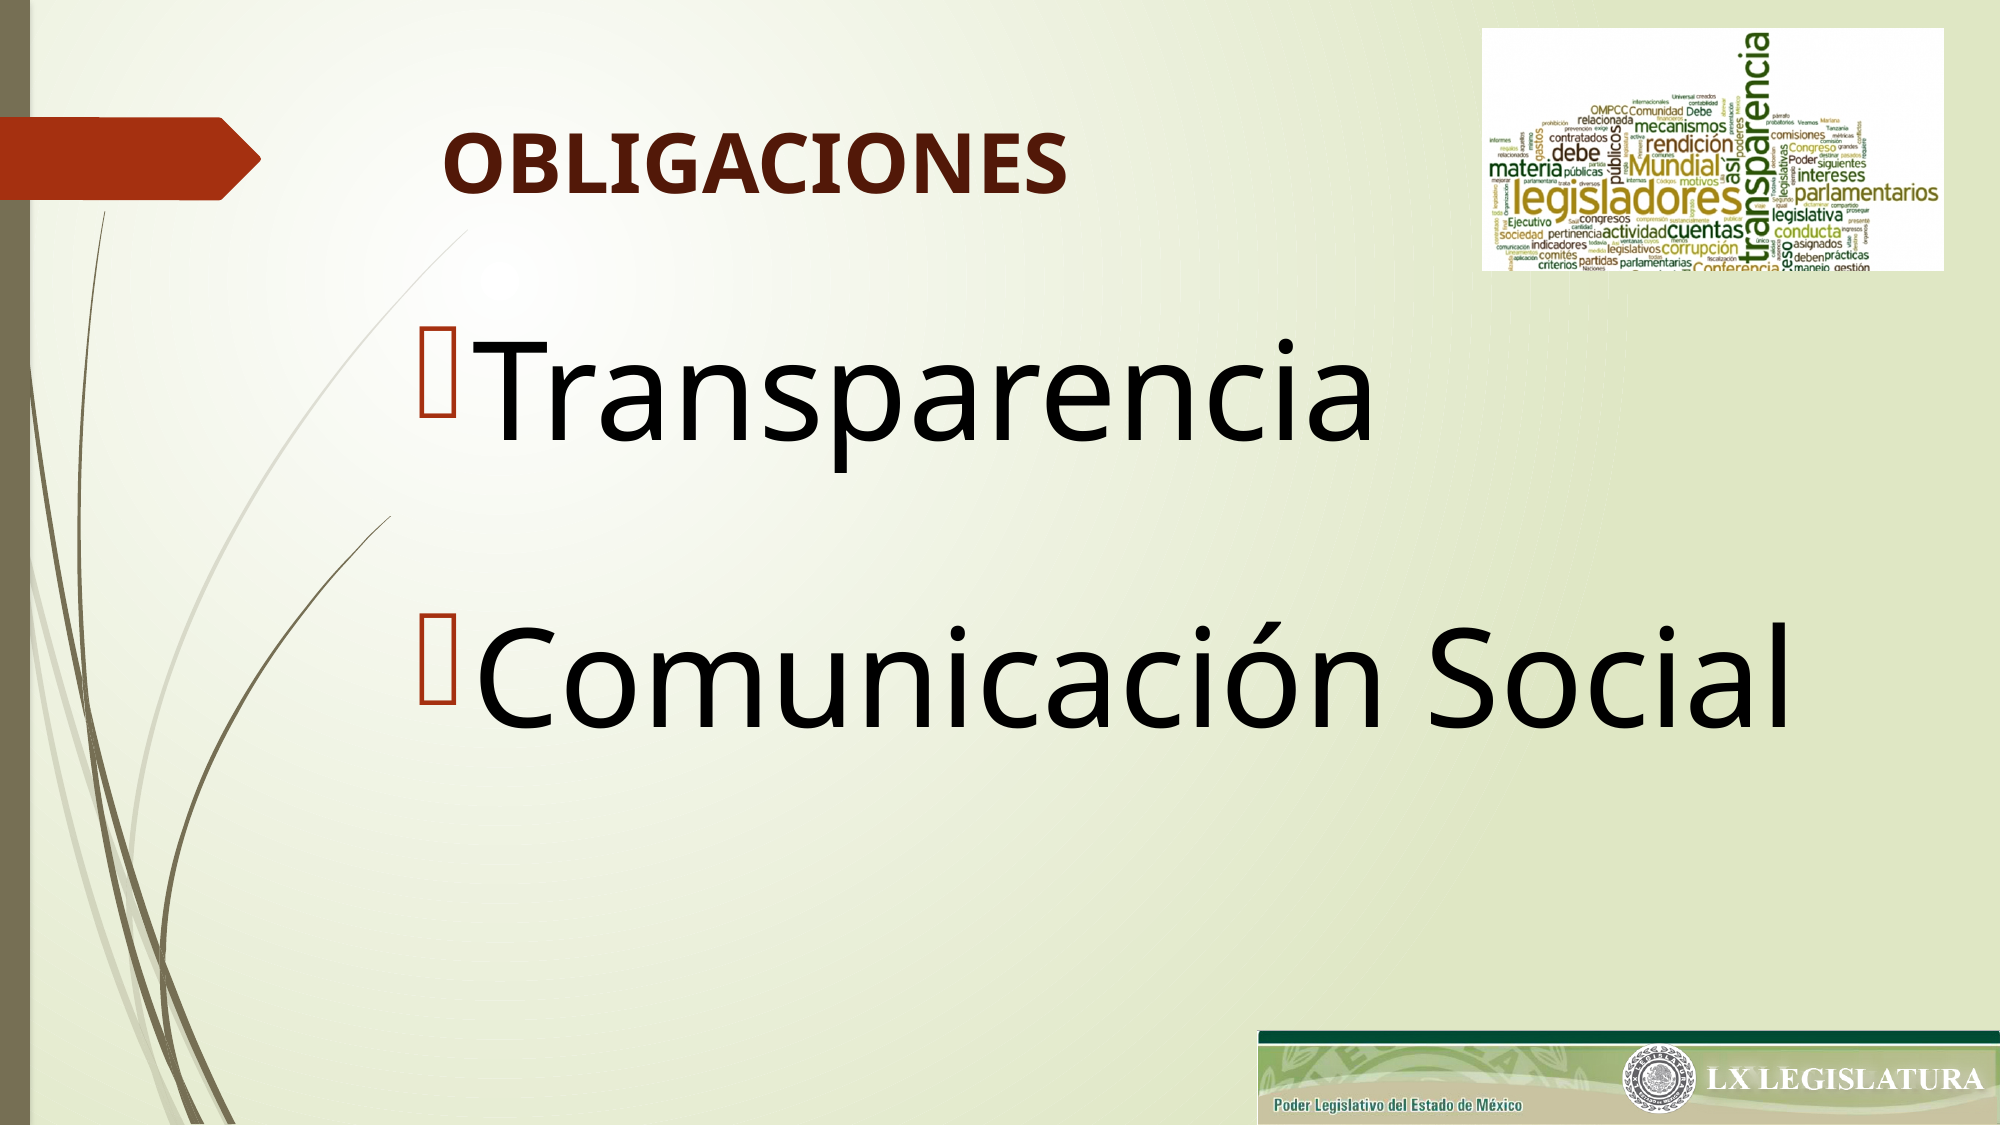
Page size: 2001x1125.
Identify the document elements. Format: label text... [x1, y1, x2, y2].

picture [1257, 1030, 2000, 1125]
list Transparencia Comunicación Social [400, 295, 1944, 1048]
picture [1482, 28, 1944, 271]
title OBLIGACIONES [425, 102, 1888, 295]
